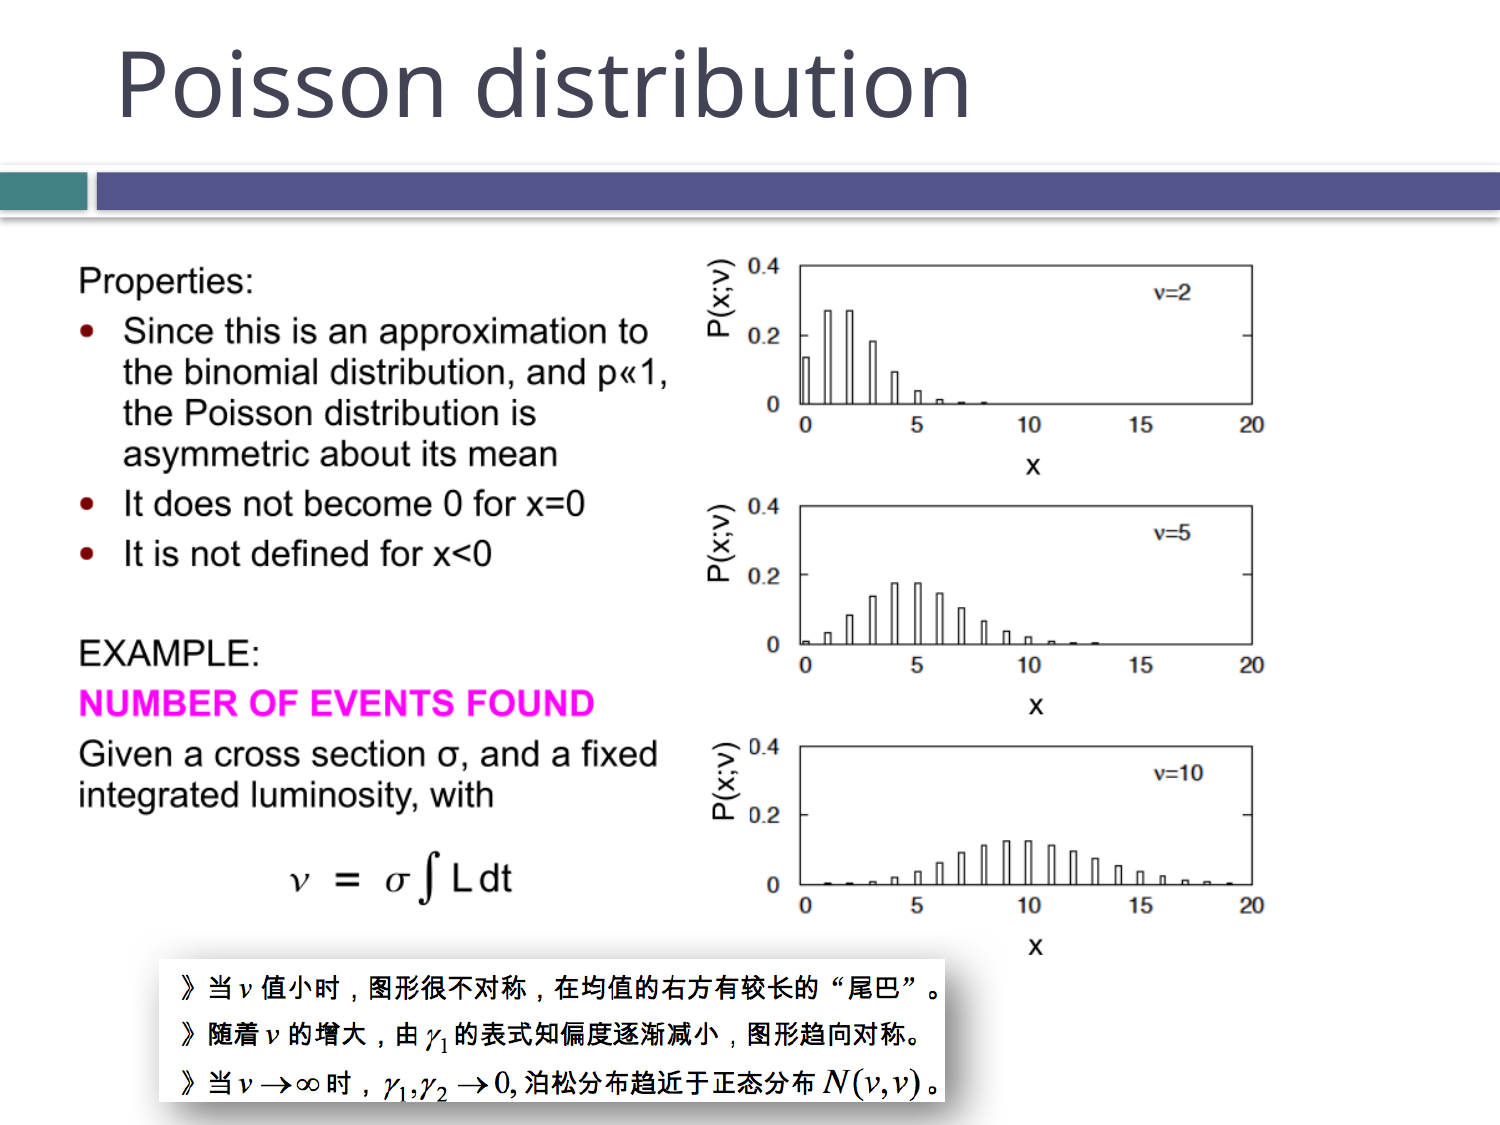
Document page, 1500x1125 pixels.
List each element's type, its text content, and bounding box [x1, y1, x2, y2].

picture [52, 247, 1294, 1103]
title Poisson distribution [99, 0, 1438, 163]
